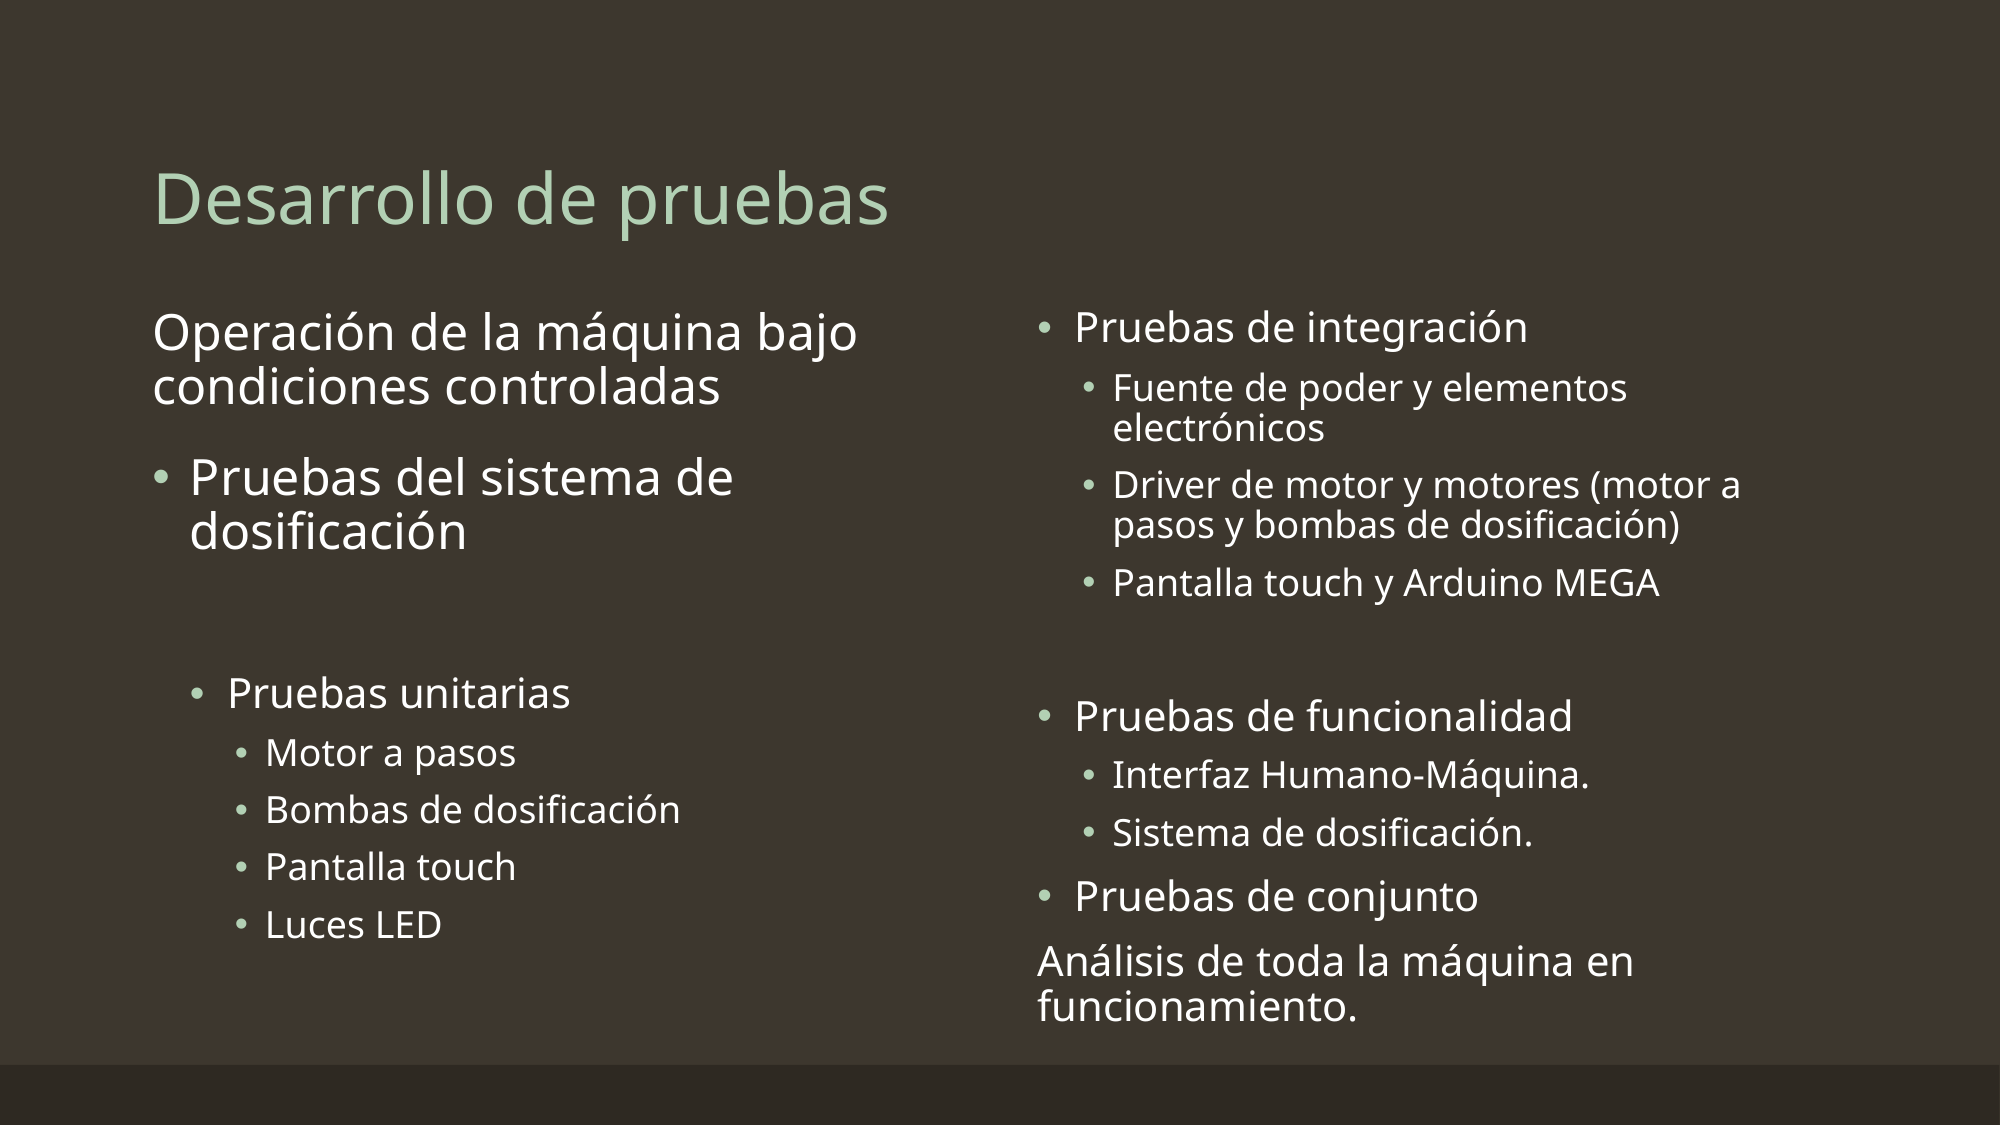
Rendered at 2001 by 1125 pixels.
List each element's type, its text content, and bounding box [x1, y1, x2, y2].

list Operación de la máquina bajo condiciones controladas Pruebas del sistema de dosificación Pruebas unitarias Motor a pasos Bombas de dosificación Pantalla touch Luces LED Pruebas de integración Fuente de poder y elementos electrónicos Driver de motor y motores (motor a pasos y bombas de dosificación) Pantalla touch y Arduino MEGA Pruebas de funcionalidad Interfaz Humano-Máquina. Sistema de dosificación. Pruebas de conjunto Análisis de toda la máquina en funcionamiento. [137, 299, 1863, 1014]
title Desarrollo de pruebas [137, 59, 1863, 248]
